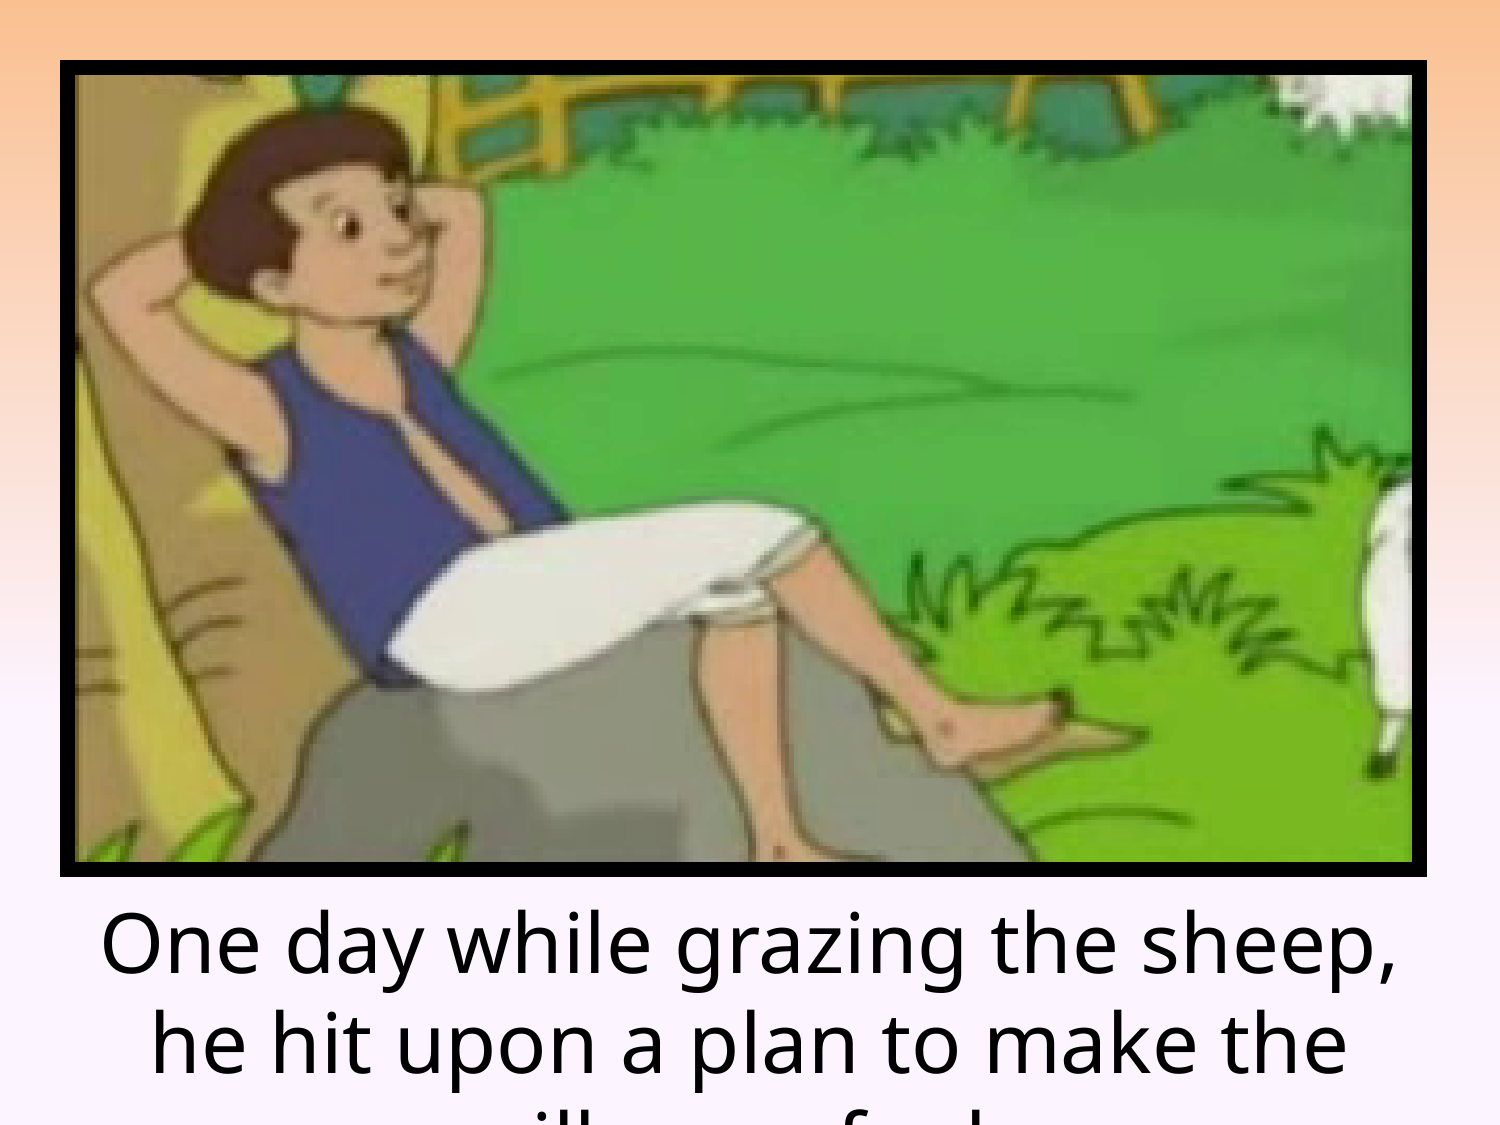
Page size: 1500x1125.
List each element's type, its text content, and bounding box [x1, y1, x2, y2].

text_box One day while grazing the sheep, he hit upon a plan to make the villagers fool. [37, 882, 1463, 1125]
picture [74, 74, 1413, 863]
